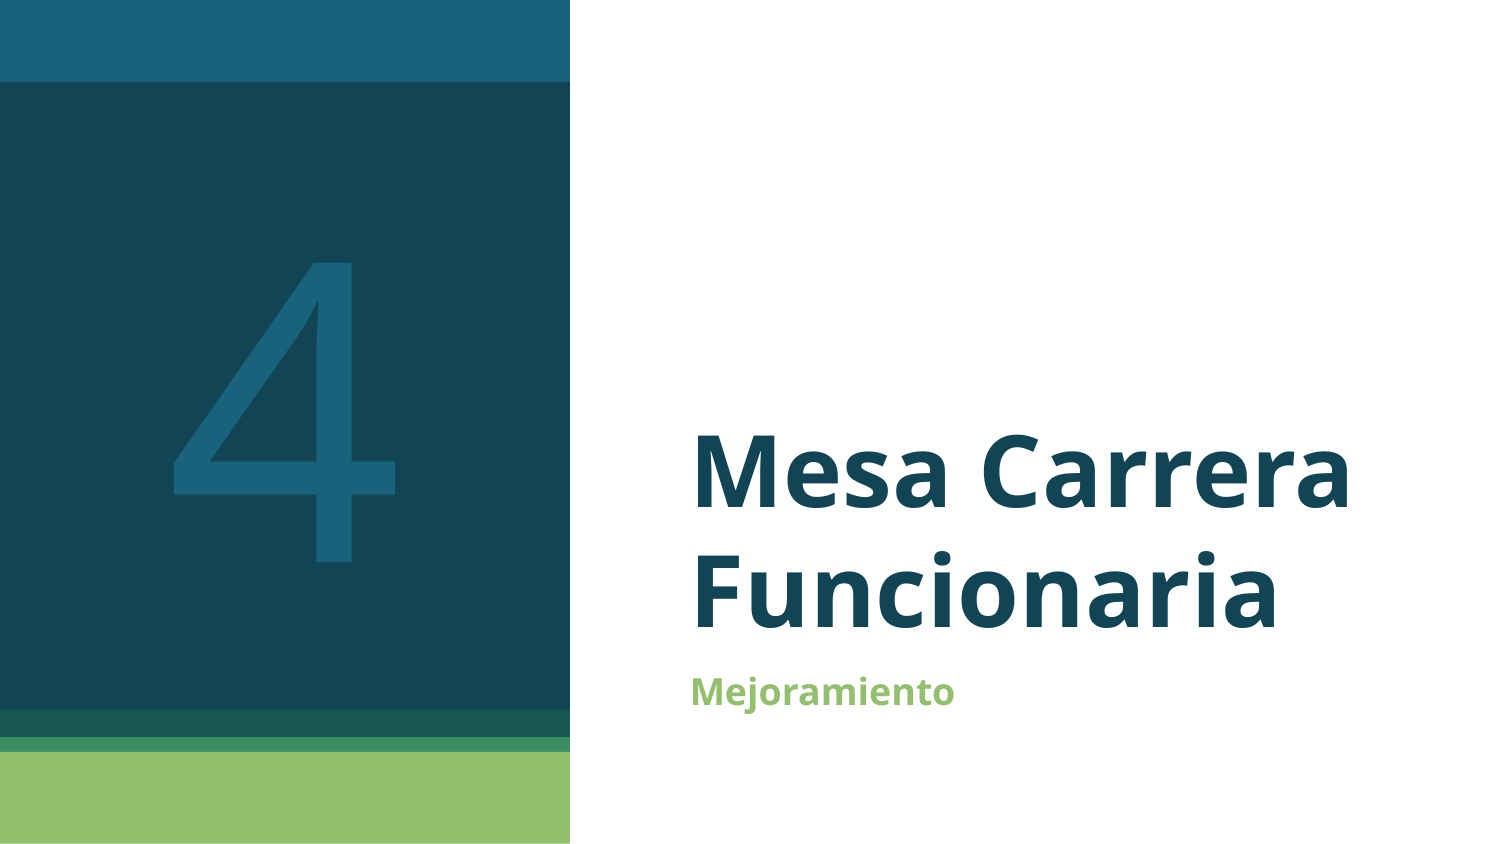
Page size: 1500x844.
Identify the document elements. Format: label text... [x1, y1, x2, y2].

subtitle Mejoramiento [674, 653, 1414, 783]
title Mesa Carrera Funcionaria [674, 472, 1414, 653]
text_box 4 [0, 82, 570, 709]
